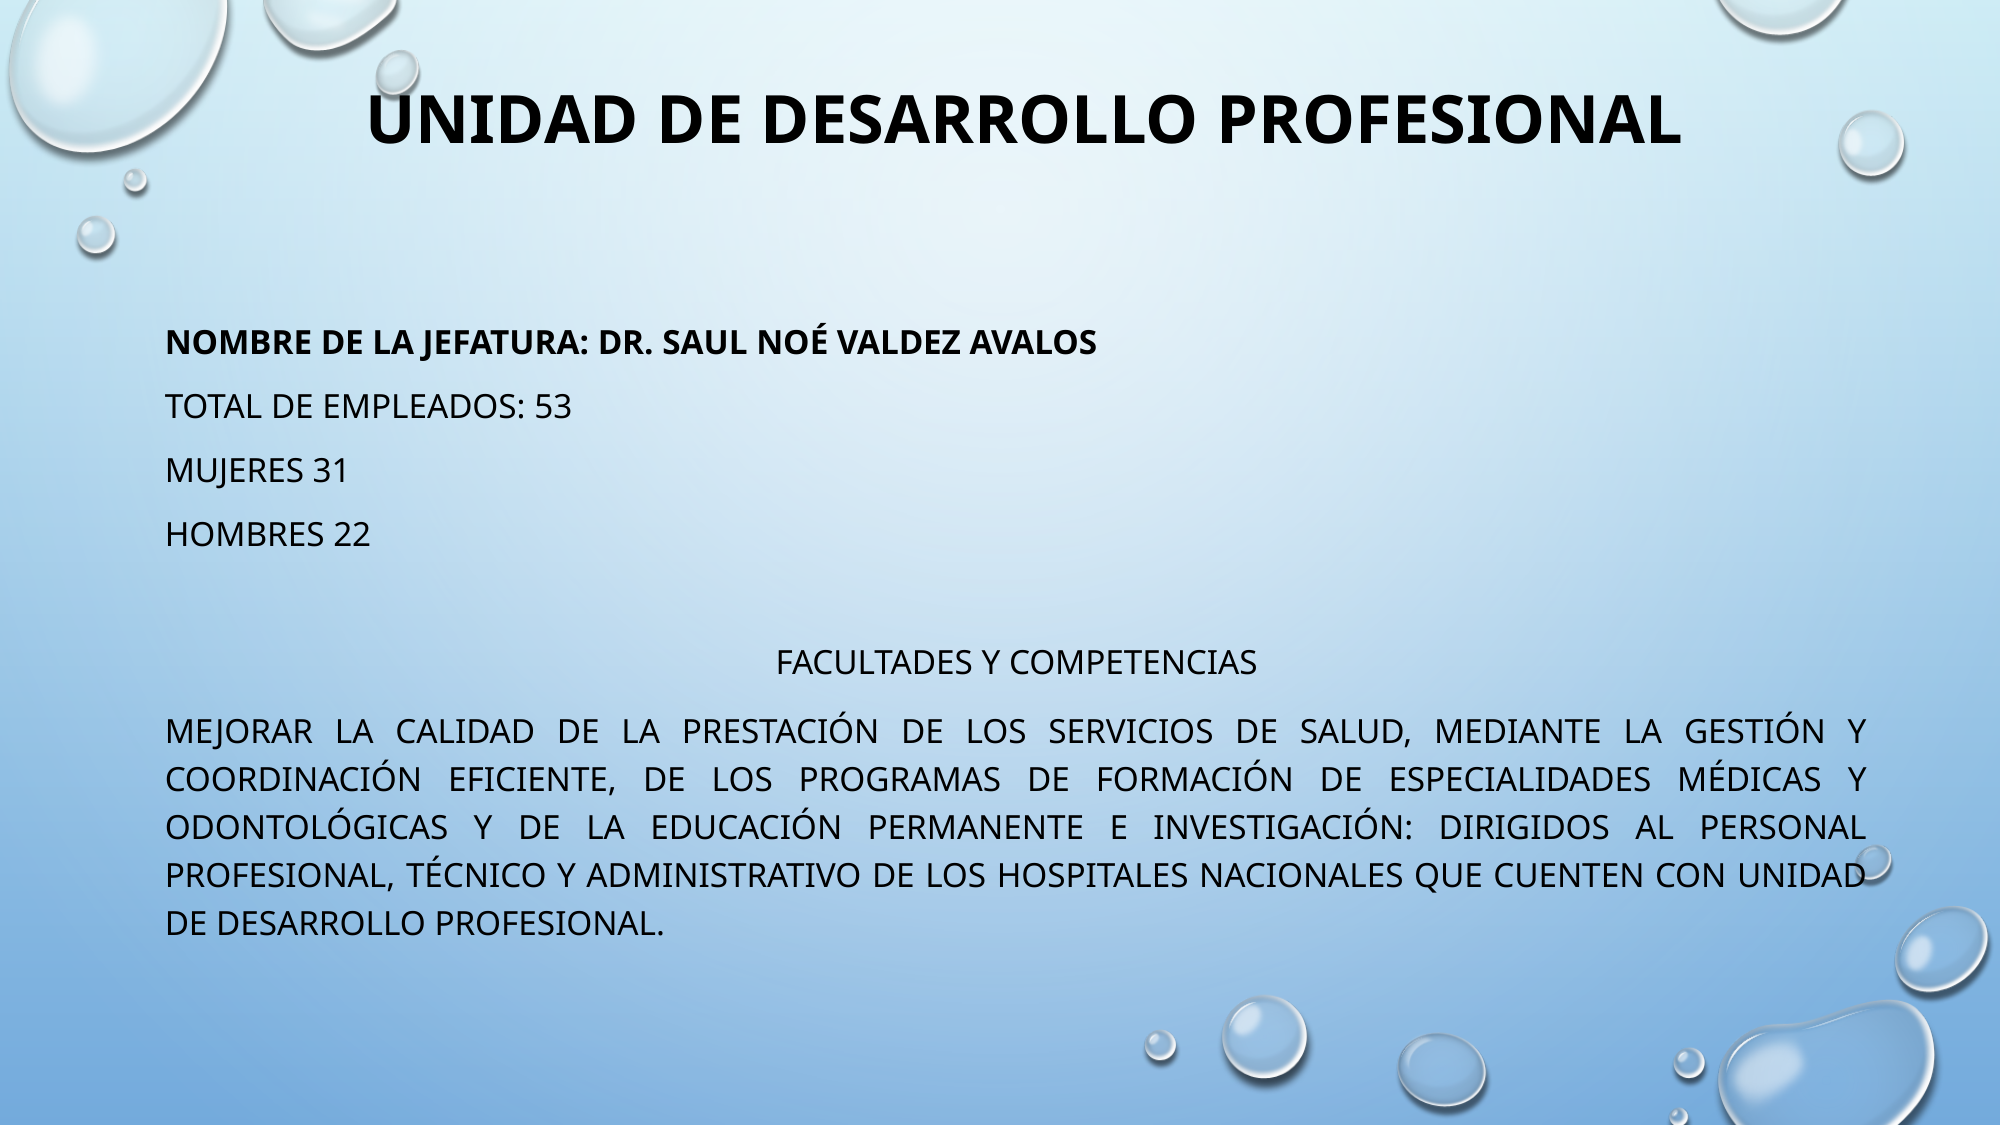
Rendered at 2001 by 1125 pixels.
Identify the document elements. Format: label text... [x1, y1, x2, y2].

title UNIDAD DE DESARROLLO PROFESIONAL [174, 37, 1876, 207]
picture [0, 0, 2000, 1125]
list Nombre de la Jefatura: Dr. Saul Noé Valdez avalos Total de Empleados: 53 Mujeres 31 Hombres 22 FACULTADES Y COMPETENCIAS Mejorar la calidad de la prestación de los servicios de salud, mediante la gestión y coordinación eficiente, de los programas de formación de especialidades médicas y odontológicas y de la educación permanente e investigación: dirigidos al personal profesional, técnico y administrativo de los Hospitales Nacionales que cuenten con Unidad de Desarrollo Profesional. [149, 244, 1885, 1016]
